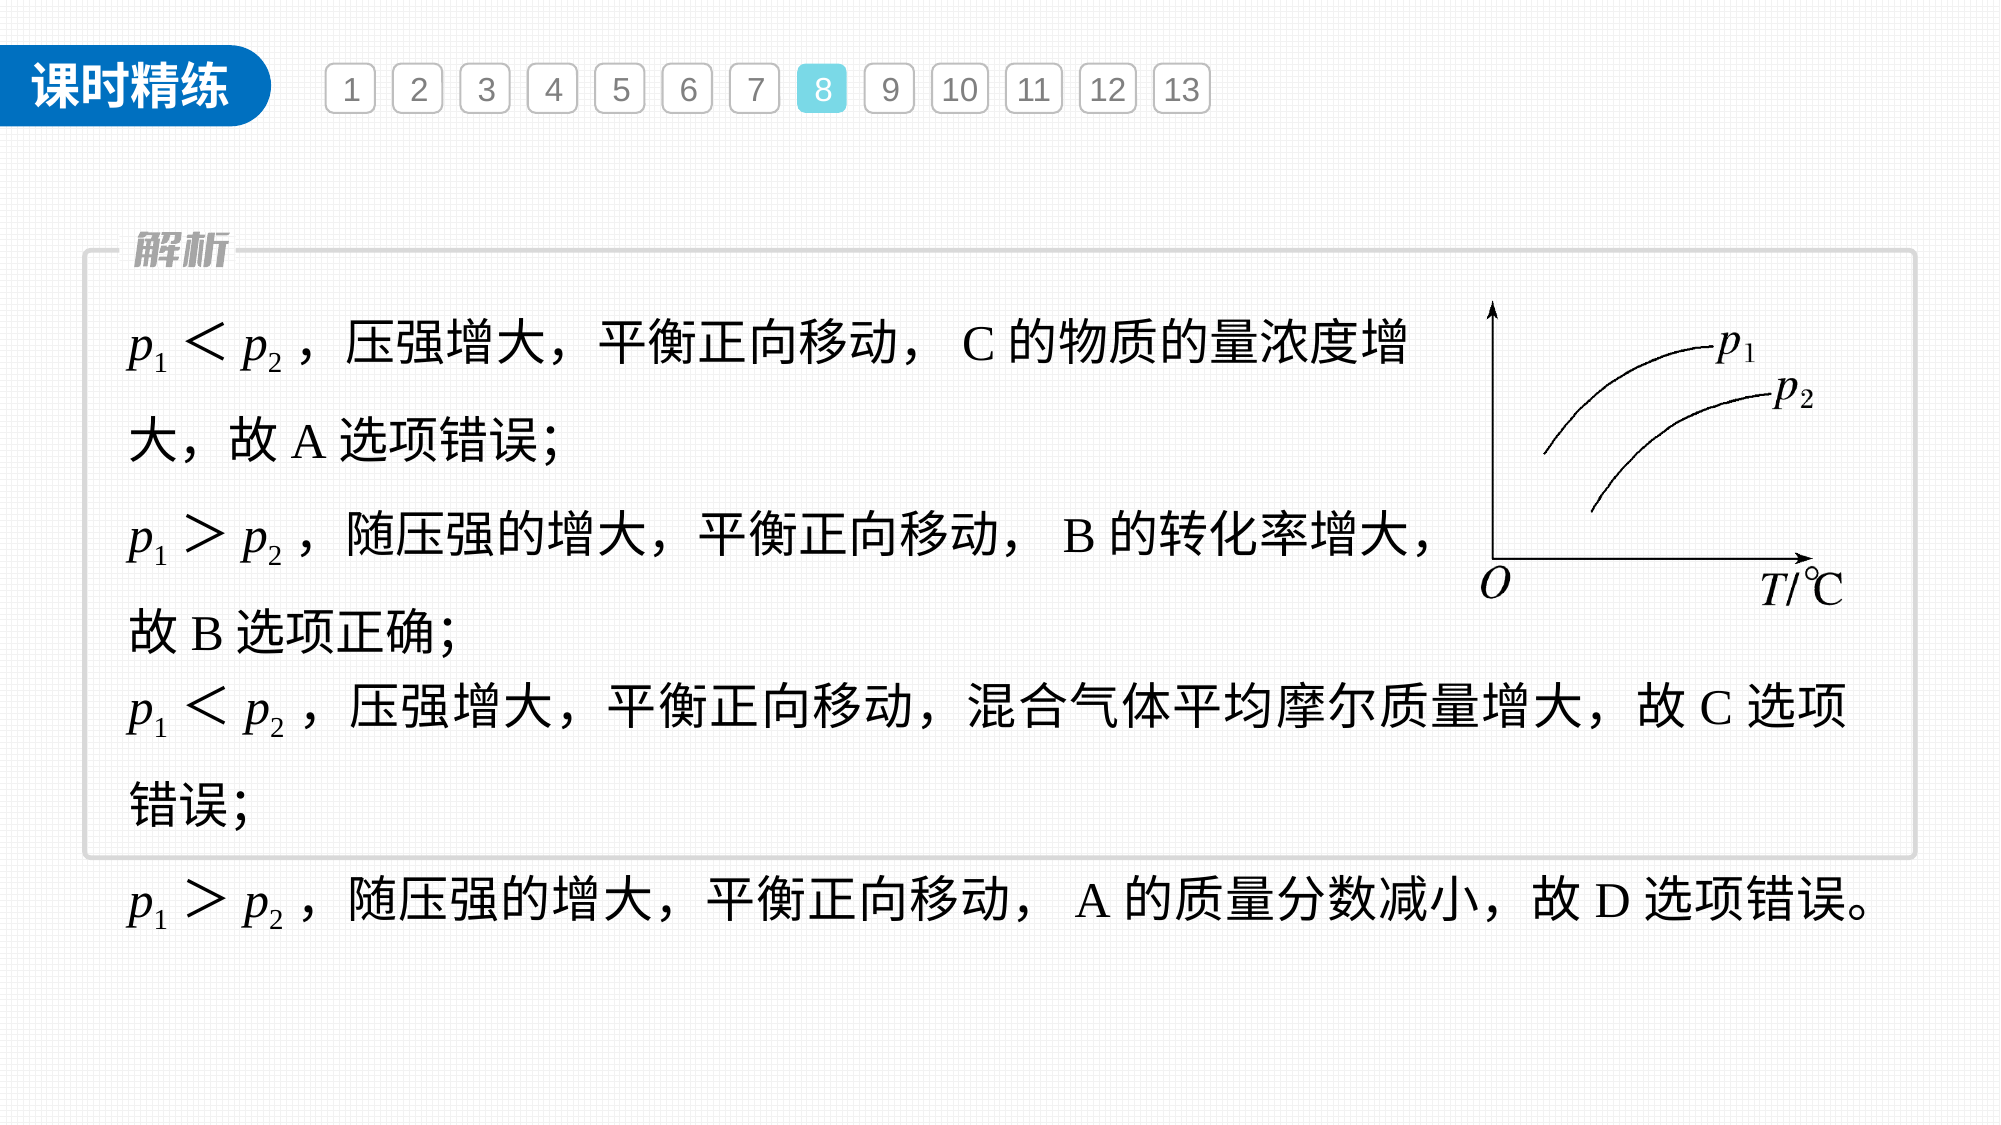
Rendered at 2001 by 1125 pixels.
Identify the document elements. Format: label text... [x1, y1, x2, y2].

text_box 9 [863, 62, 916, 114]
text_box 8 [796, 62, 848, 114]
text_box 1 [324, 62, 376, 114]
text_box 2 [391, 62, 444, 114]
text_box 13 [1152, 62, 1211, 114]
text_box 3 [459, 62, 511, 114]
text_box 4 [526, 62, 579, 114]
text_box 11 [1004, 62, 1064, 114]
text_box 6 [661, 62, 713, 114]
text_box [84, 231, 1916, 858]
text_box 7 [728, 62, 781, 114]
text_box 5 [594, 62, 646, 114]
text_box 12 [1078, 62, 1138, 114]
text_box 10 [930, 62, 990, 114]
